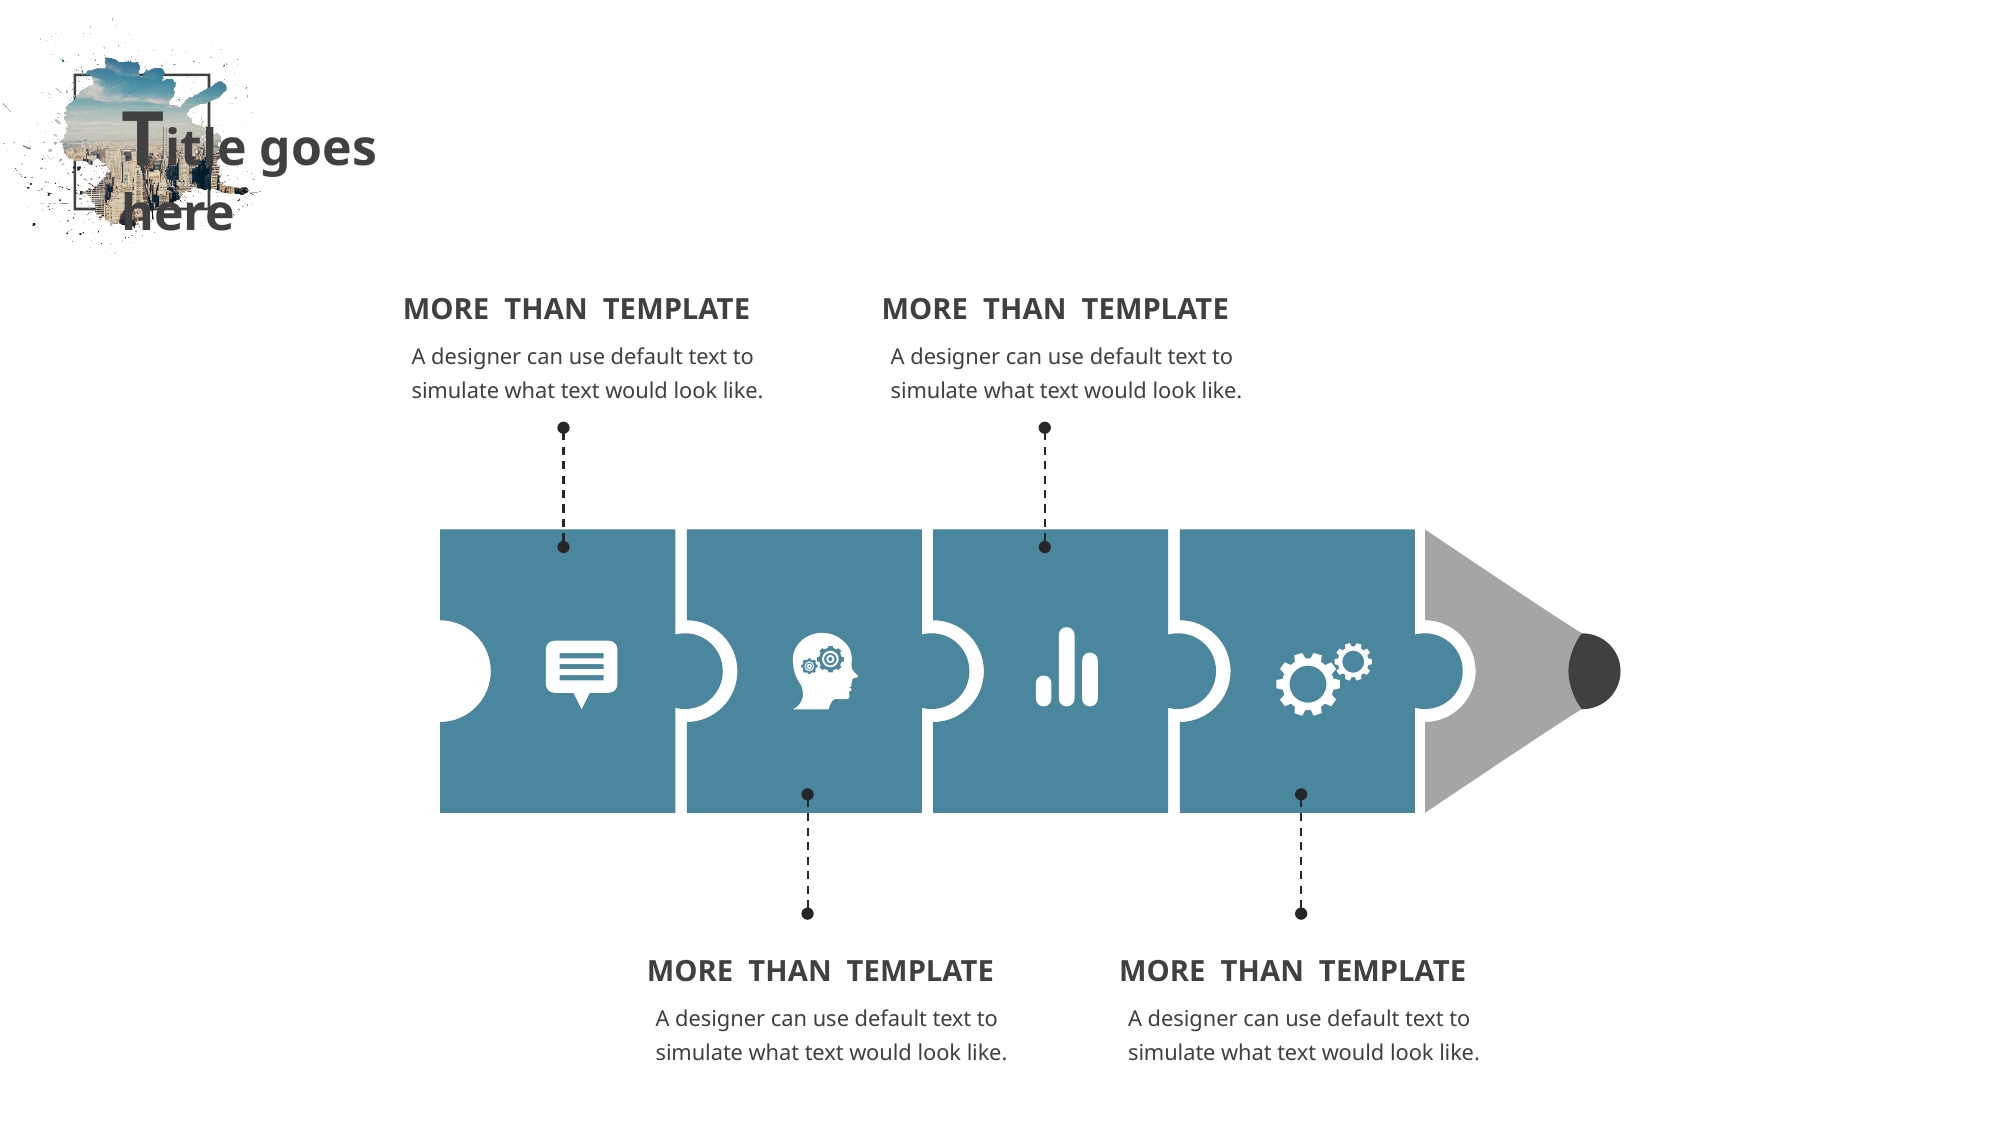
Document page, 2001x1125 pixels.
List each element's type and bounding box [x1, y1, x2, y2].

text_box [379, 279, 855, 409]
text_box [685, 528, 971, 814]
text_box [1568, 633, 1621, 710]
text_box [1096, 941, 1572, 1071]
text_box [1425, 529, 1582, 813]
text_box [858, 279, 1334, 409]
text_box [1038, 421, 1052, 554]
text_box [932, 528, 1218, 814]
text_box [1035, 627, 1098, 707]
text_box [1276, 643, 1373, 716]
text_box [1178, 528, 1464, 814]
text_box [792, 632, 862, 710]
text_box [0, 12, 506, 254]
text_box [1294, 788, 1308, 920]
text_box [623, 941, 1096, 1071]
text_box [545, 640, 618, 710]
text_box [439, 528, 724, 814]
text_box [557, 421, 570, 554]
text_box [801, 788, 814, 920]
